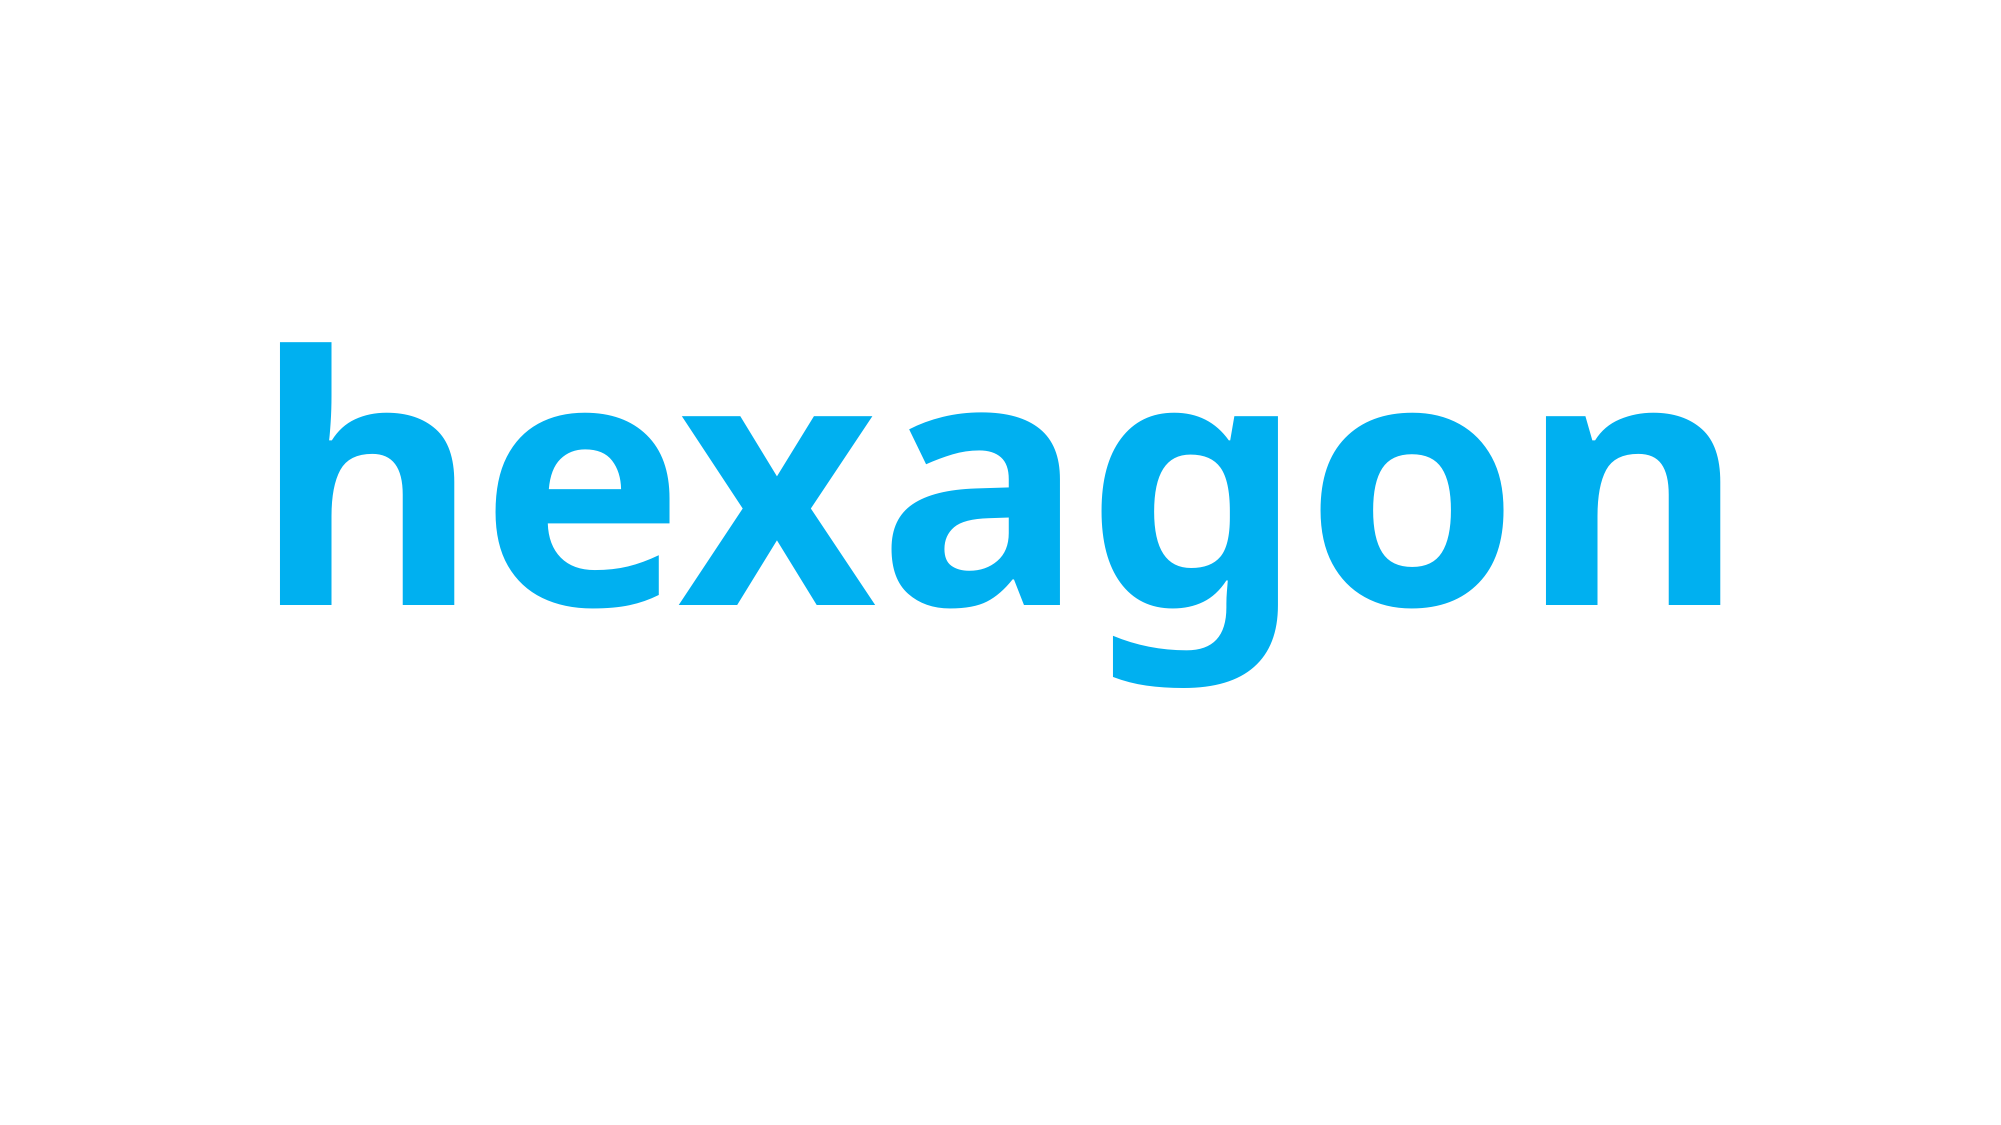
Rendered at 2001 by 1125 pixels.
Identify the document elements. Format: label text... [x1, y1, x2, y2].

list hexagon [137, 299, 1863, 1014]
